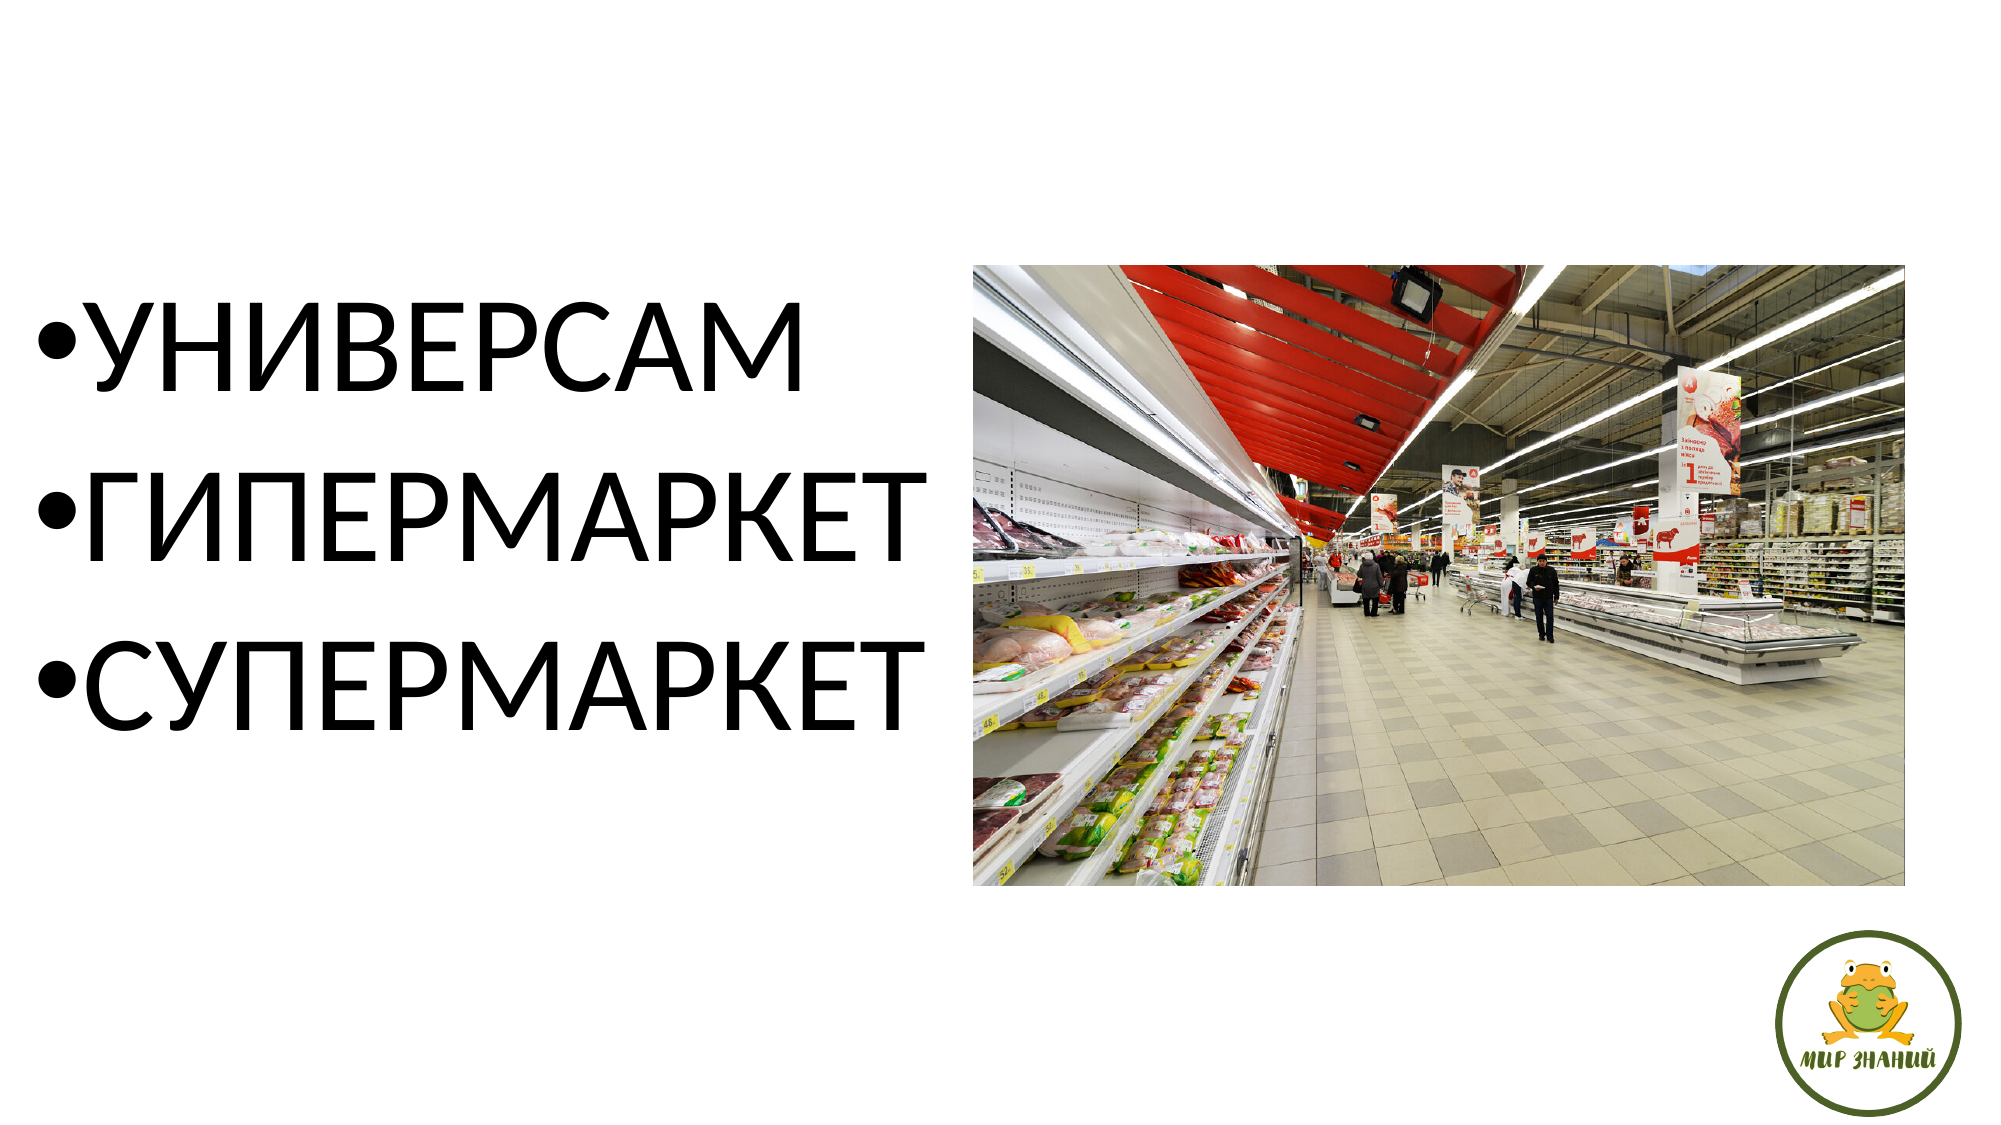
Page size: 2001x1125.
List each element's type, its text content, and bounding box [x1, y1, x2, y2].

picture [1775, 930, 1962, 1117]
picture [973, 265, 1905, 886]
list УНИВЕРСАМ ГИПЕРМАРКЕТ СУПЕРМАРКЕТ [18, 265, 1744, 980]
